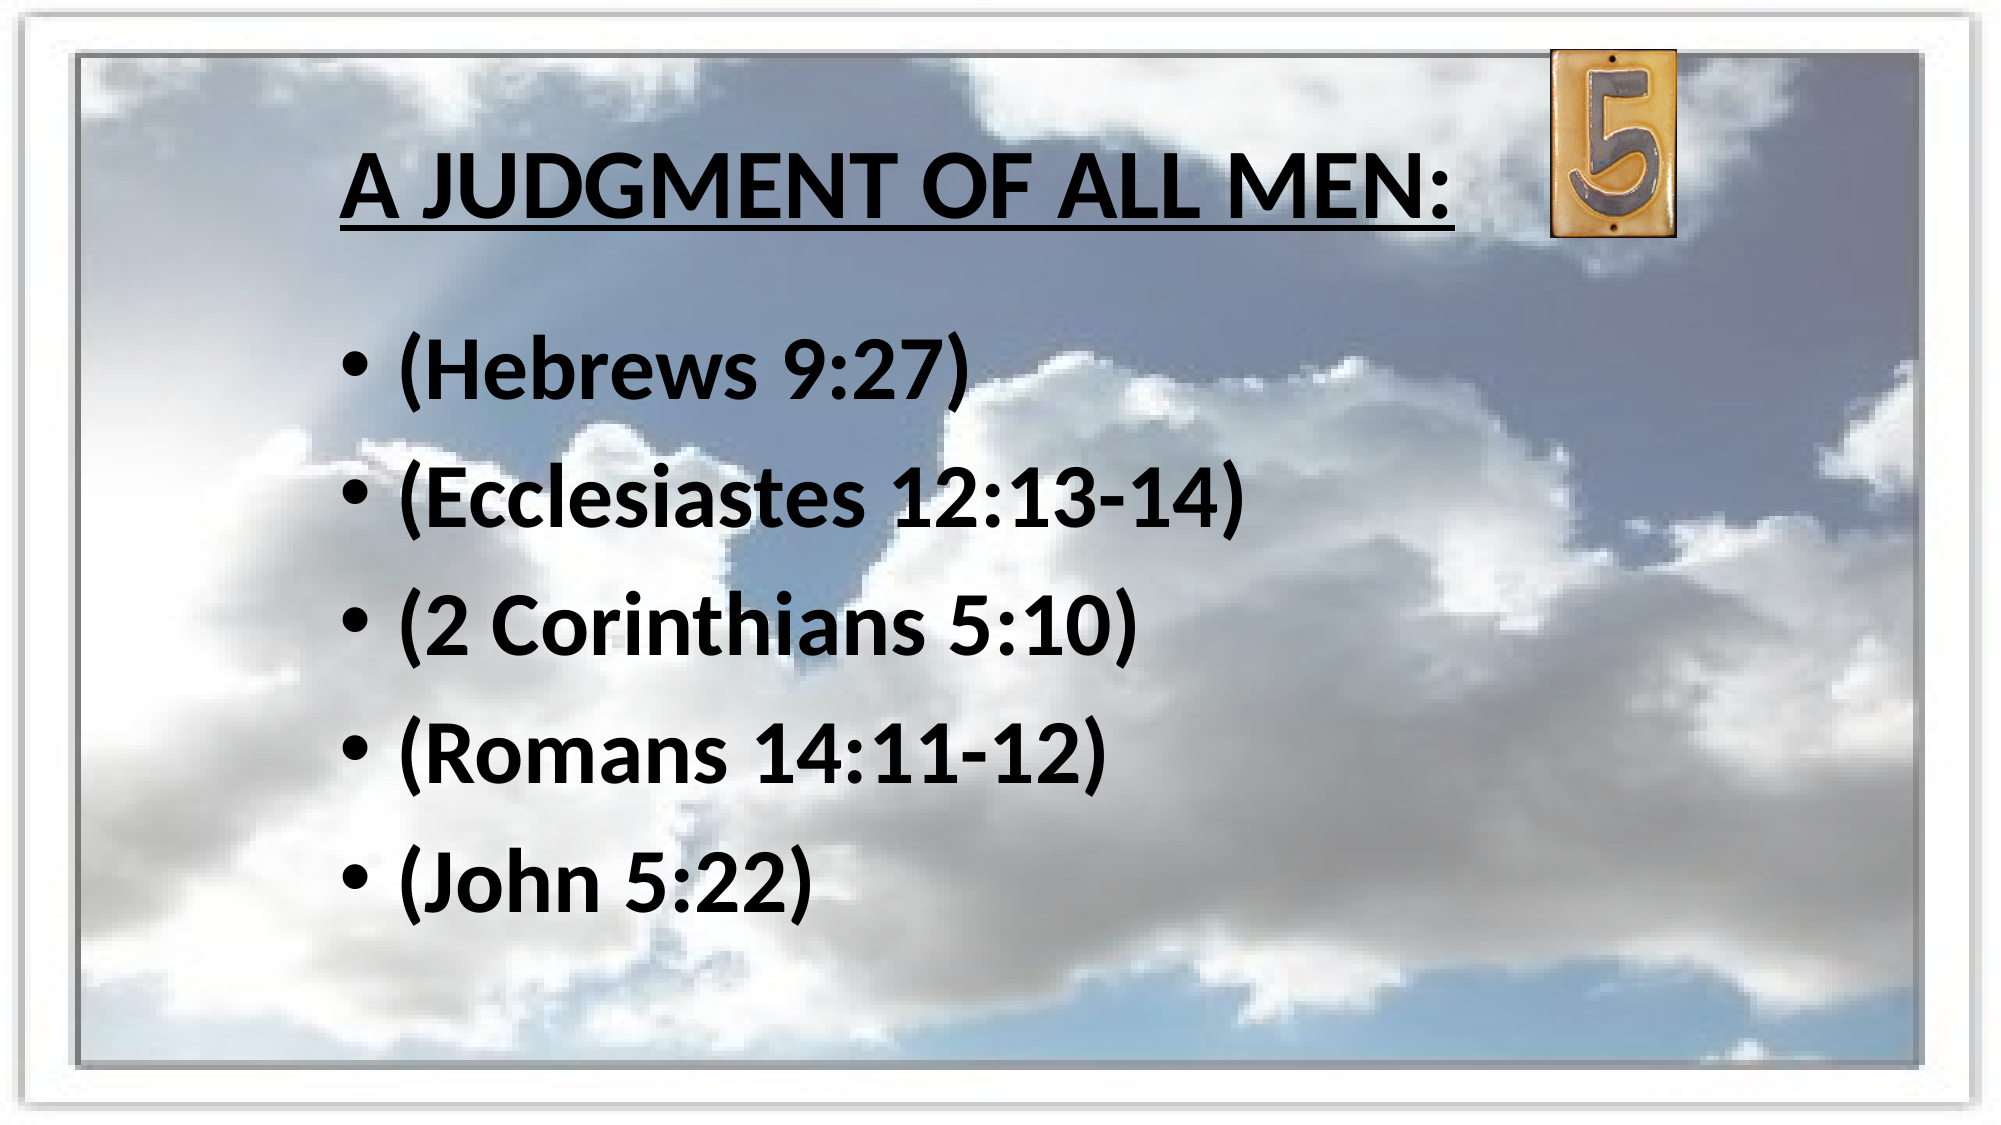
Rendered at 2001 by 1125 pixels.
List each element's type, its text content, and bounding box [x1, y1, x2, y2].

picture [1550, 49, 1678, 238]
list (Hebrews 9:27) (Ecclesiastes 12:13-14) (2 Corinthians 5:10) (Romans 14:11-12) (John 5:22) [324, 299, 1676, 1026]
title A judgment of all men: [324, 44, 1676, 299]
